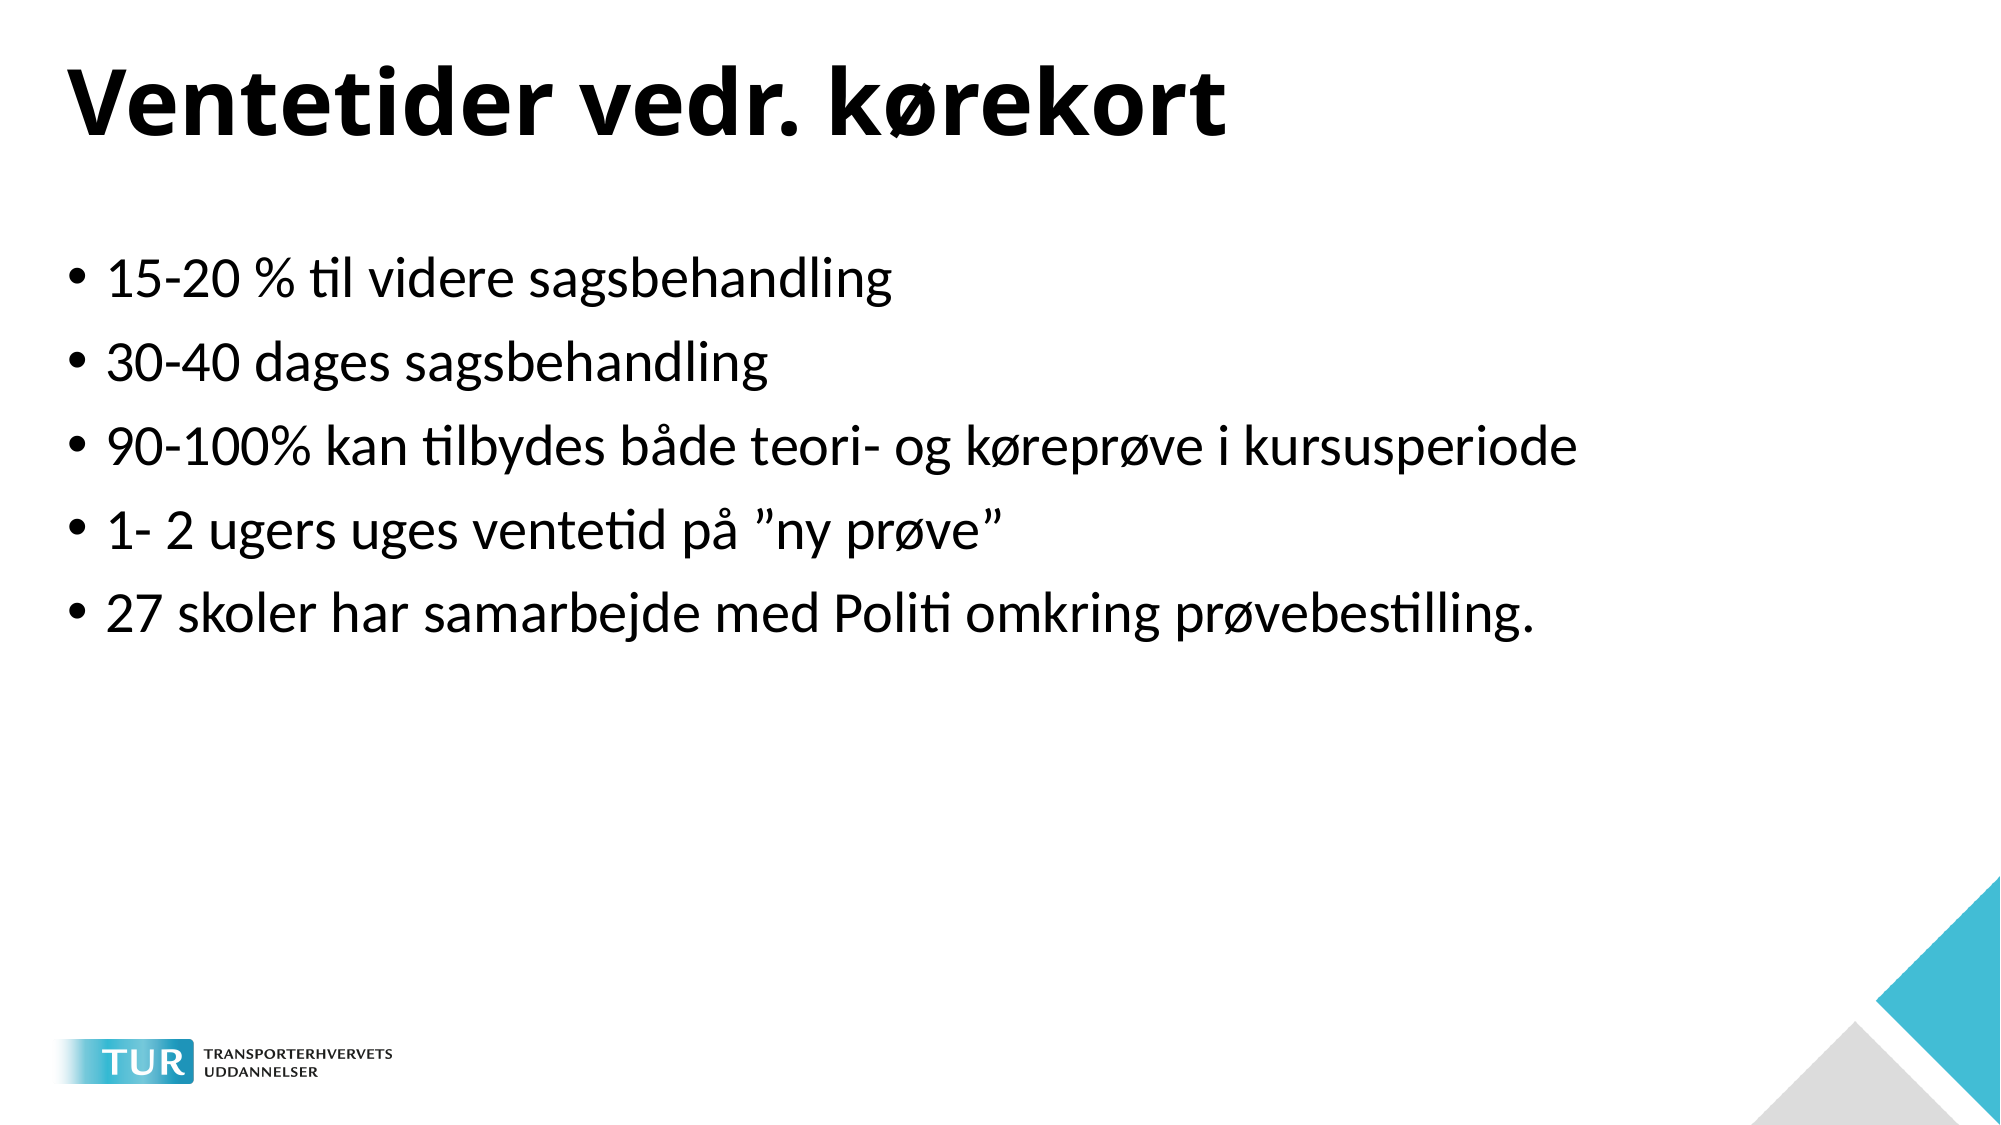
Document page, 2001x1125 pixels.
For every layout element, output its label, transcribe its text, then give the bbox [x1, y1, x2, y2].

list 15-20 % til videre sagsbehandling 30-40 dages sagsbehandling 90-100% kan tilbydes både teori- og køreprøve i kursusperiode 1- 2 ugers uges ventetid på ”ny prøve” 27 skoler har samarbejde med Politi omkring prøvebestilling. [52, 239, 1948, 995]
picture [953, 536, 2000, 1125]
title Ventetider vedr. kørekort [52, 21, 1948, 190]
picture [52, 1039, 392, 1084]
